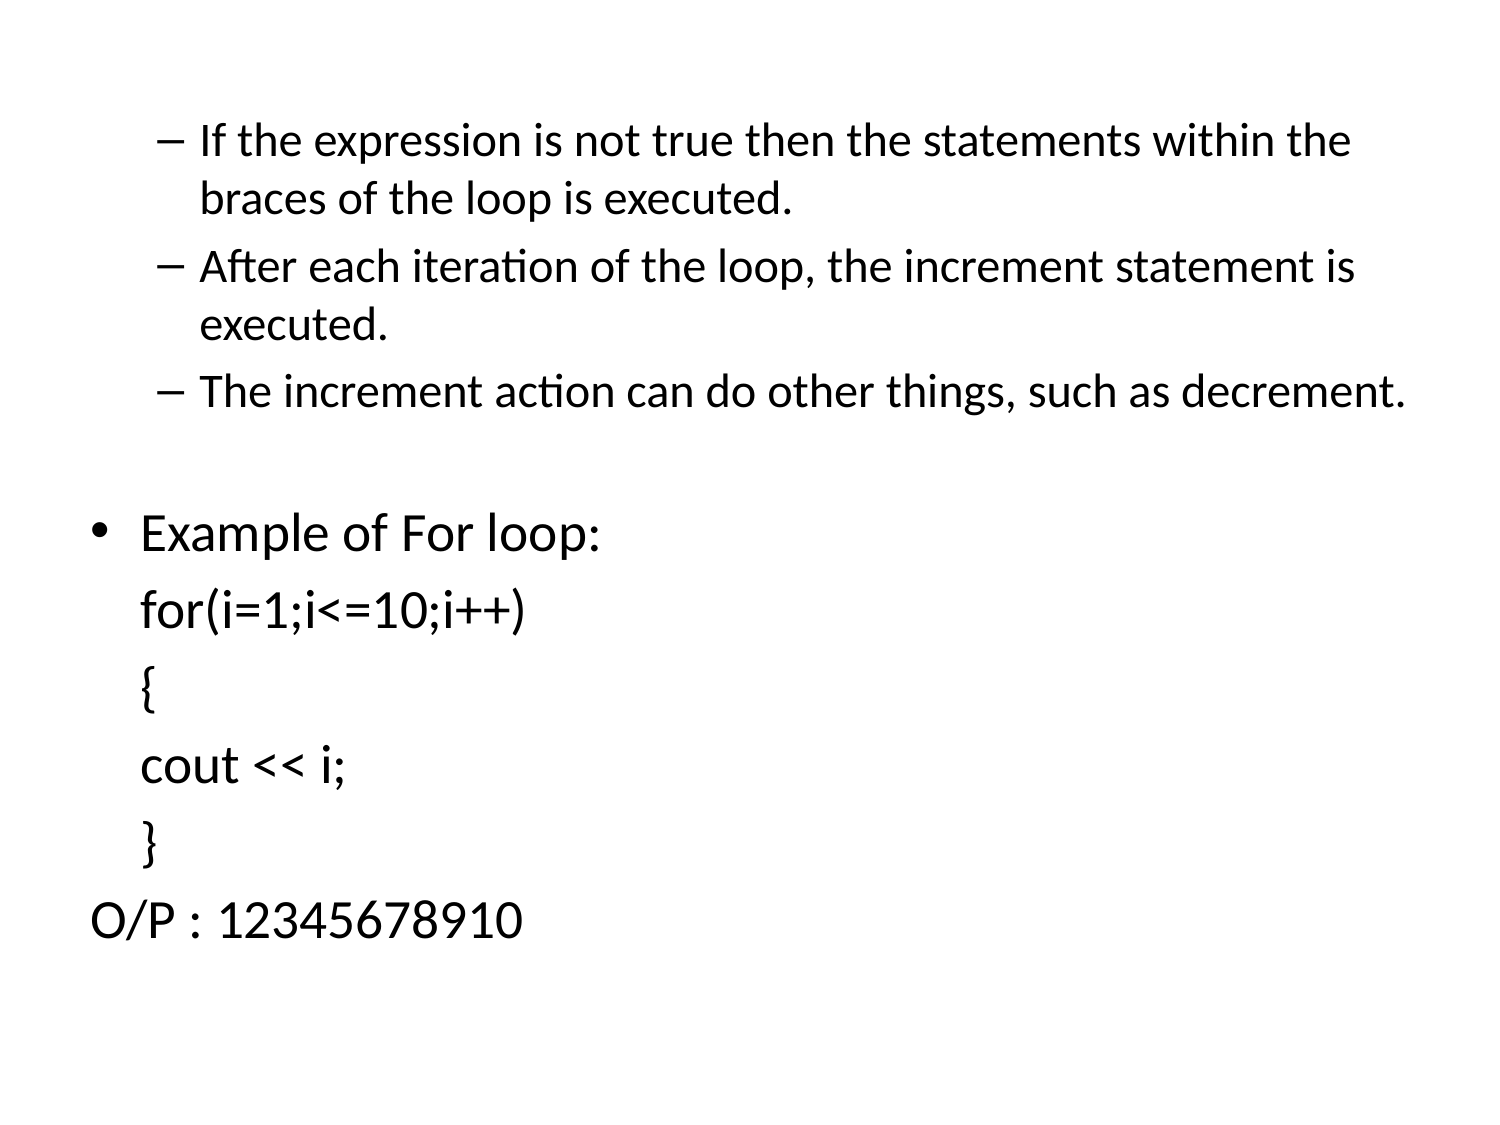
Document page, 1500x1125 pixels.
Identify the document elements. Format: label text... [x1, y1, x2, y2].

list If the expression is not true then the statements within the braces of the loop is executed. After each iteration of the loop, the increment statement is executed. The increment action can do other things, such as decrement. Example of For loop: for(i=1;i<=10;i++) { cout << i; } O/P : 12345678910 [75, 24, 1425, 1005]
